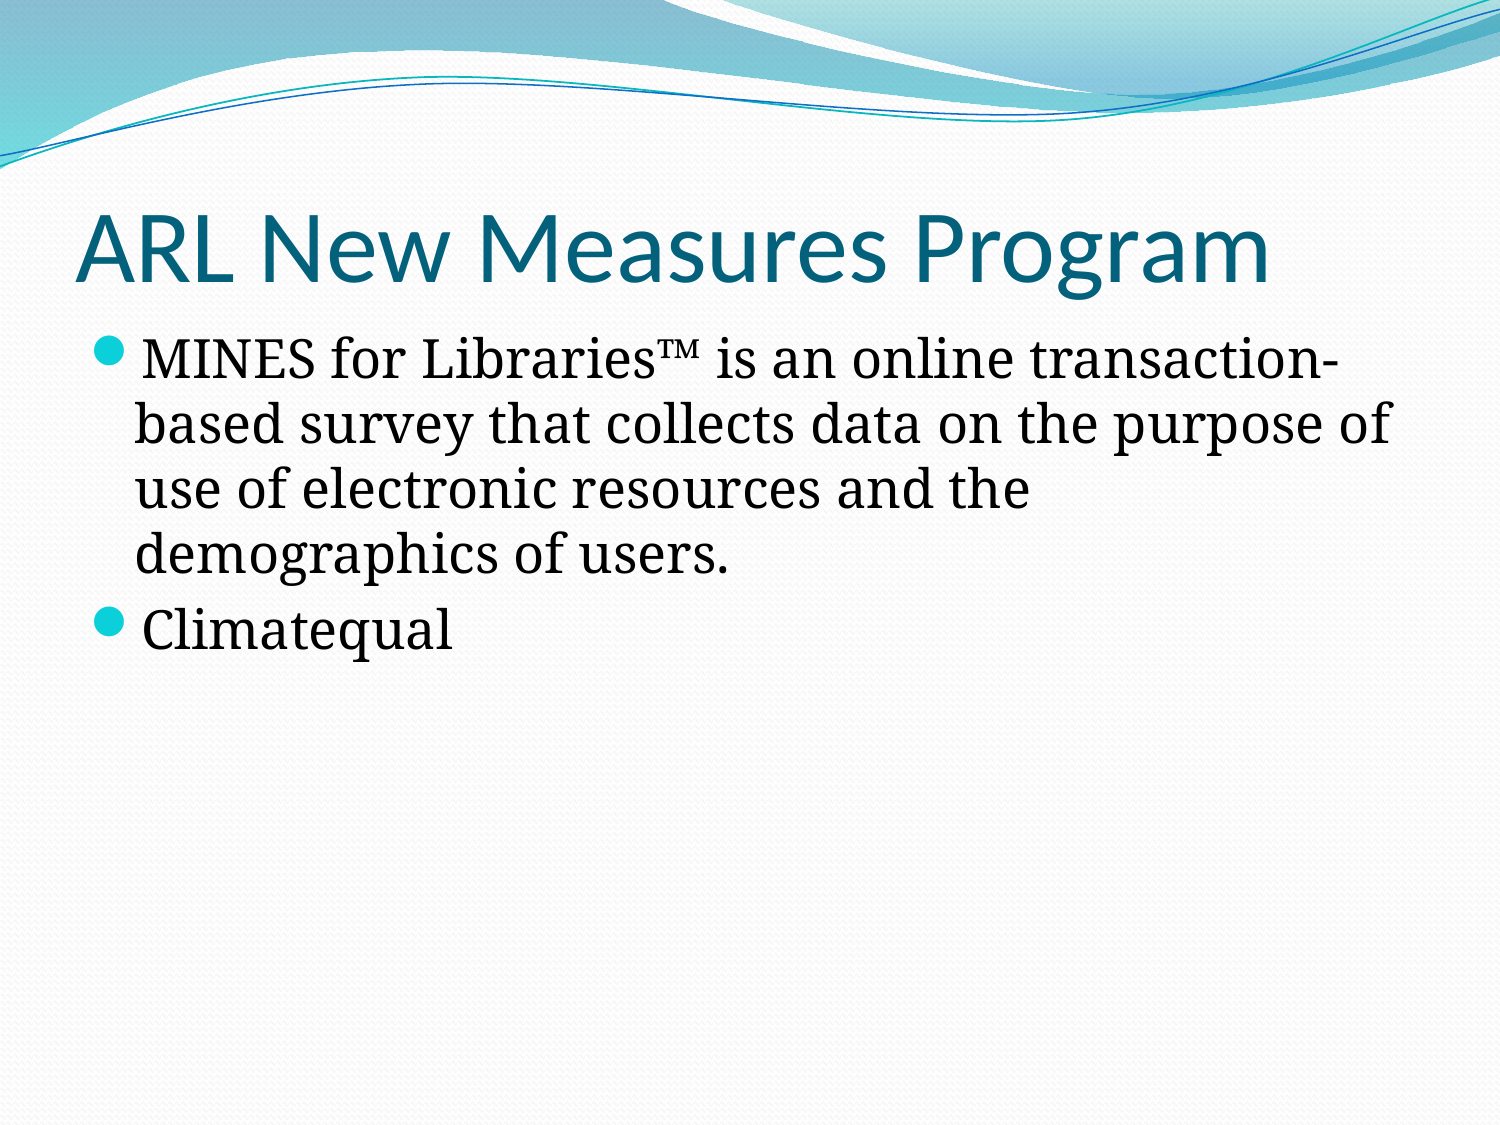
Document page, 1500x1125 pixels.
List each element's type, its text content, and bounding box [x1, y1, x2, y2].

list MINES for Libraries™ is an online transaction- based survey that collects data on the purpose of use of electronic resources and the demographics of users. Climatequal [75, 317, 1425, 1038]
title ARL New Measures Program [75, 115, 1425, 303]
